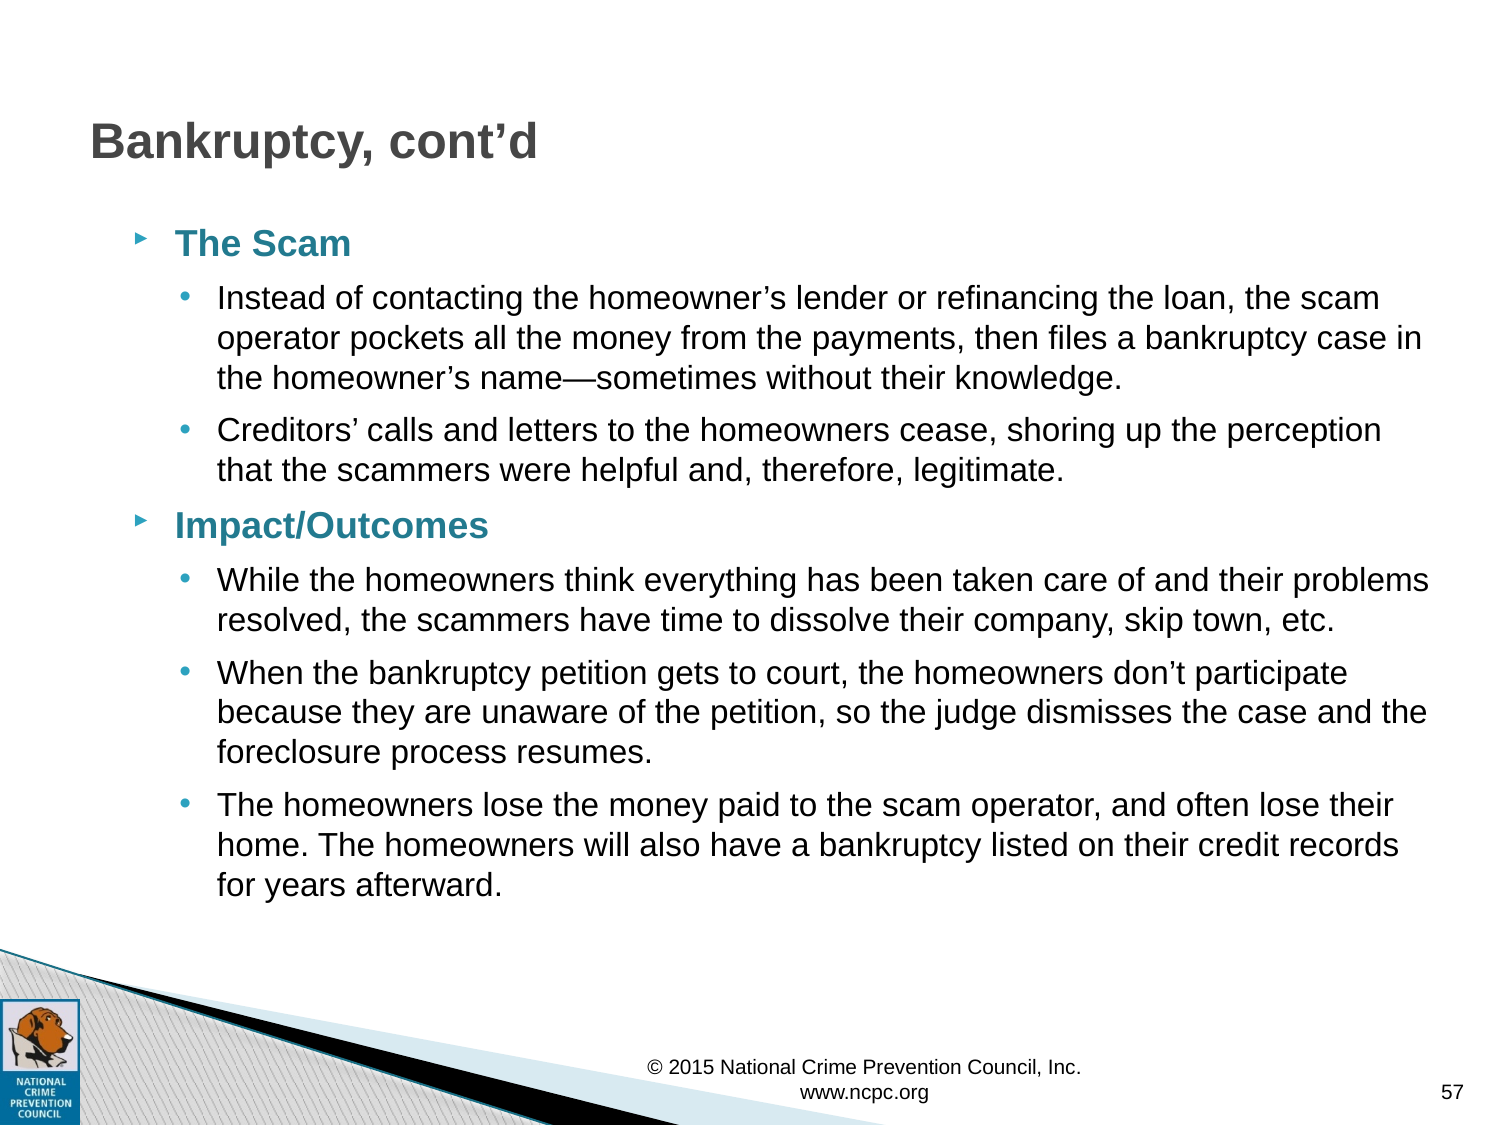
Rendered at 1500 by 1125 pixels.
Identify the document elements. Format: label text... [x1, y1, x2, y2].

picture [10, 1099, 71, 1107]
picture [3, 1001, 78, 1071]
list The Scam Instead of contacting the homeowner’s lender or refinancing the loan, the scam operator pockets all the money from the payments, then files a bankruptcy case in the homeowner’s name—sometimes without their knowledge. Creditors’ calls and letters to the homeowners cease, shoring up the perception that the scammers were helpful and, therefore, legitimate. Impact/Outcomes While the homeowners think everything has been taken care of and their problems resolved, the scammers have time to dissolve their company, skip town, etc. When the bankruptcy petition gets to court, the homeowners don’t participate because they are unaware of the petition, so the judge dismisses the case and the foreclosure process resumes. The homeowners lose the money paid to the scam operator, and often lose their home. The homeowners will also have a bankruptcy listed on their credit records for years afterward. [99, 212, 1450, 988]
footer © 2015 National Crime Prevention Council, Inc. www.ncpc.org [624, 1051, 1105, 1112]
picture [25, 1088, 54, 1096]
title Bankruptcy, cont’d [75, 45, 1425, 233]
picture [18, 1110, 60, 1118]
picture [17, 1078, 65, 1085]
slide_number 57 [1362, 1051, 1479, 1112]
